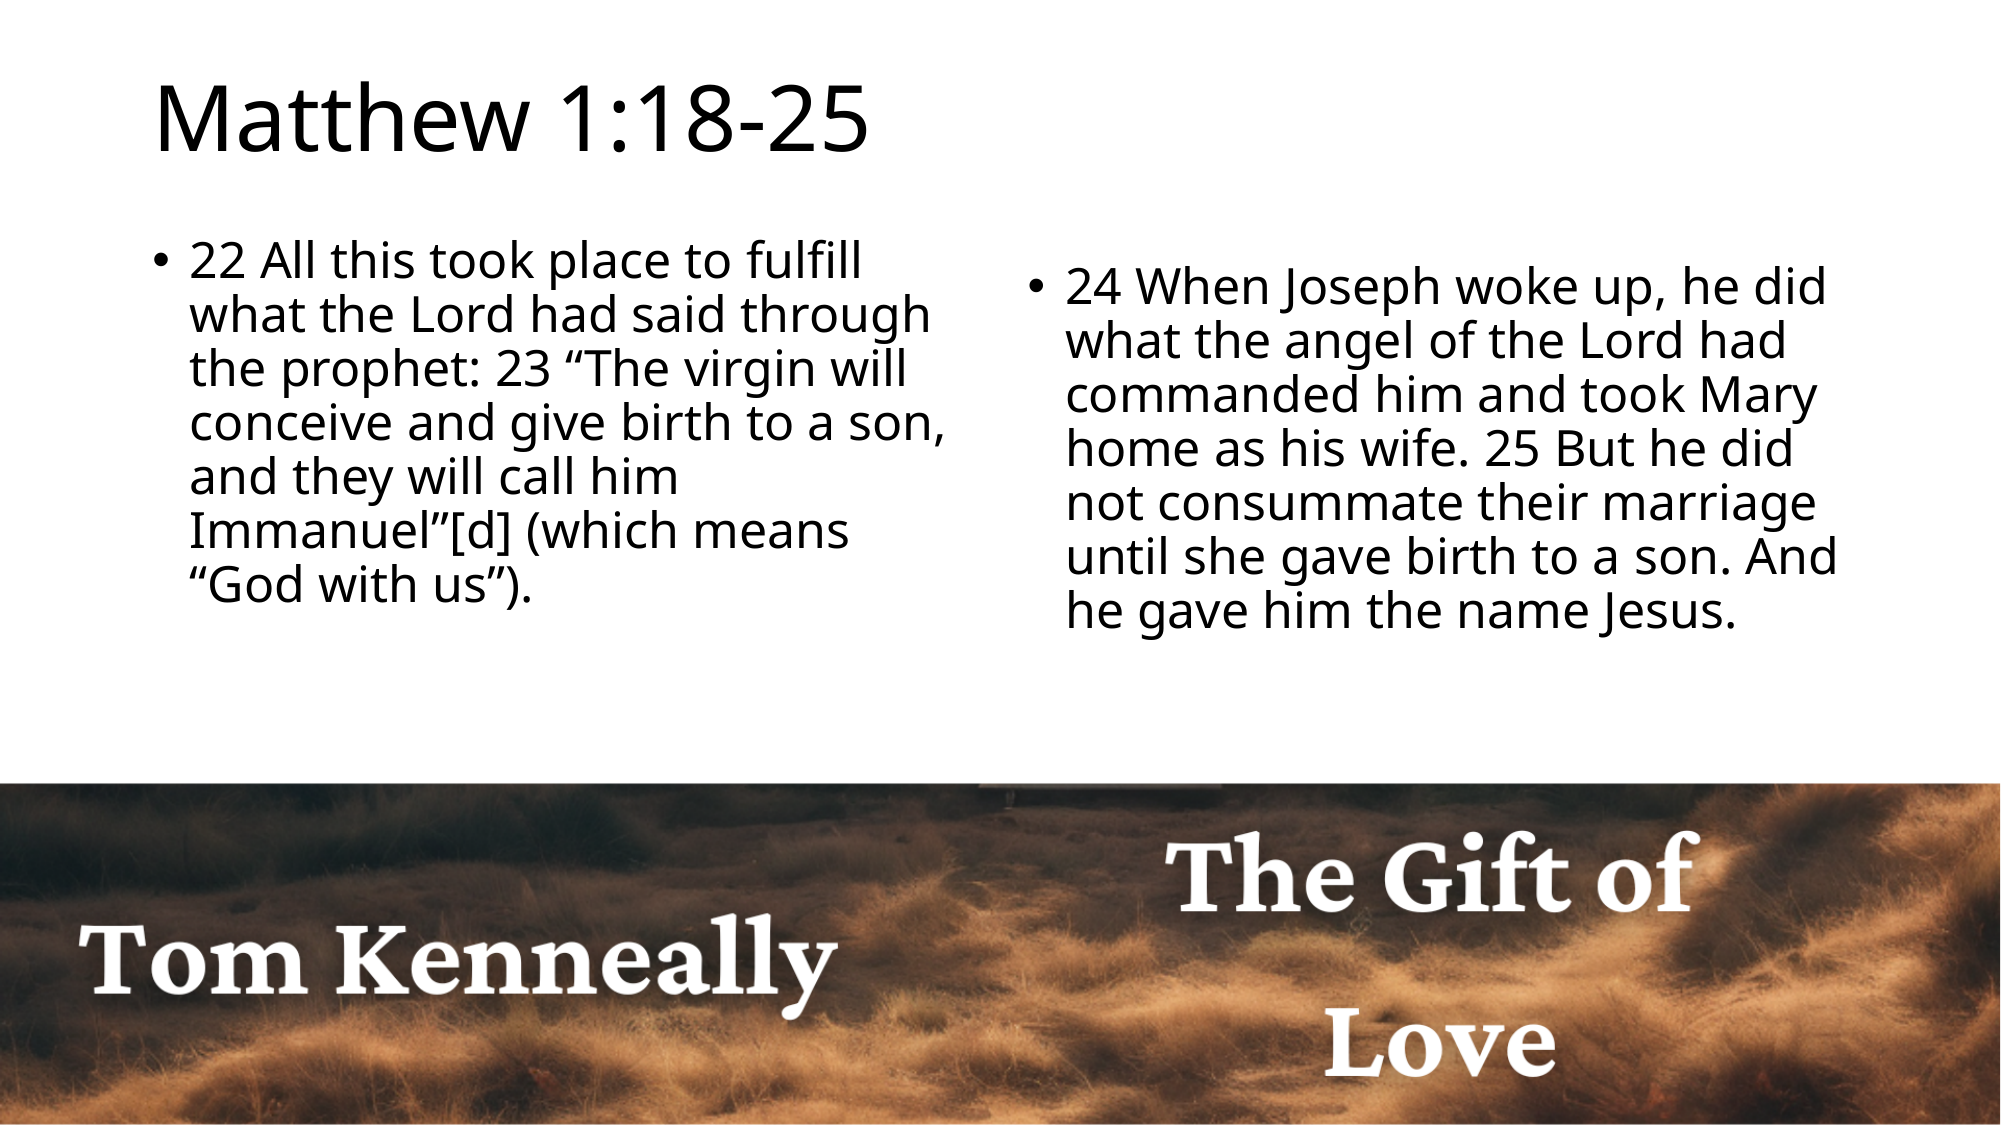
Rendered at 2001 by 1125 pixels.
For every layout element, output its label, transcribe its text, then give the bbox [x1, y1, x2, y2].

picture [0, 0, 2001, 1125]
title Matthew 1:18-25 [137, 12, 1863, 231]
list 22 All this took place to fulfill what the Lord had said through the prophet: 23 “The virgin will conceive and give birth to a son, and they will call him Immanuel”[d] (which means “God with us”). [137, 227, 994, 714]
list 24 When Joseph woke up, he did what the angel of the Lord had commanded him and took Mary home as his wife. 25 But he did not consummate their marriage until she gave birth to a son. And he gave him the name Jesus. [1012, 254, 1863, 968]
